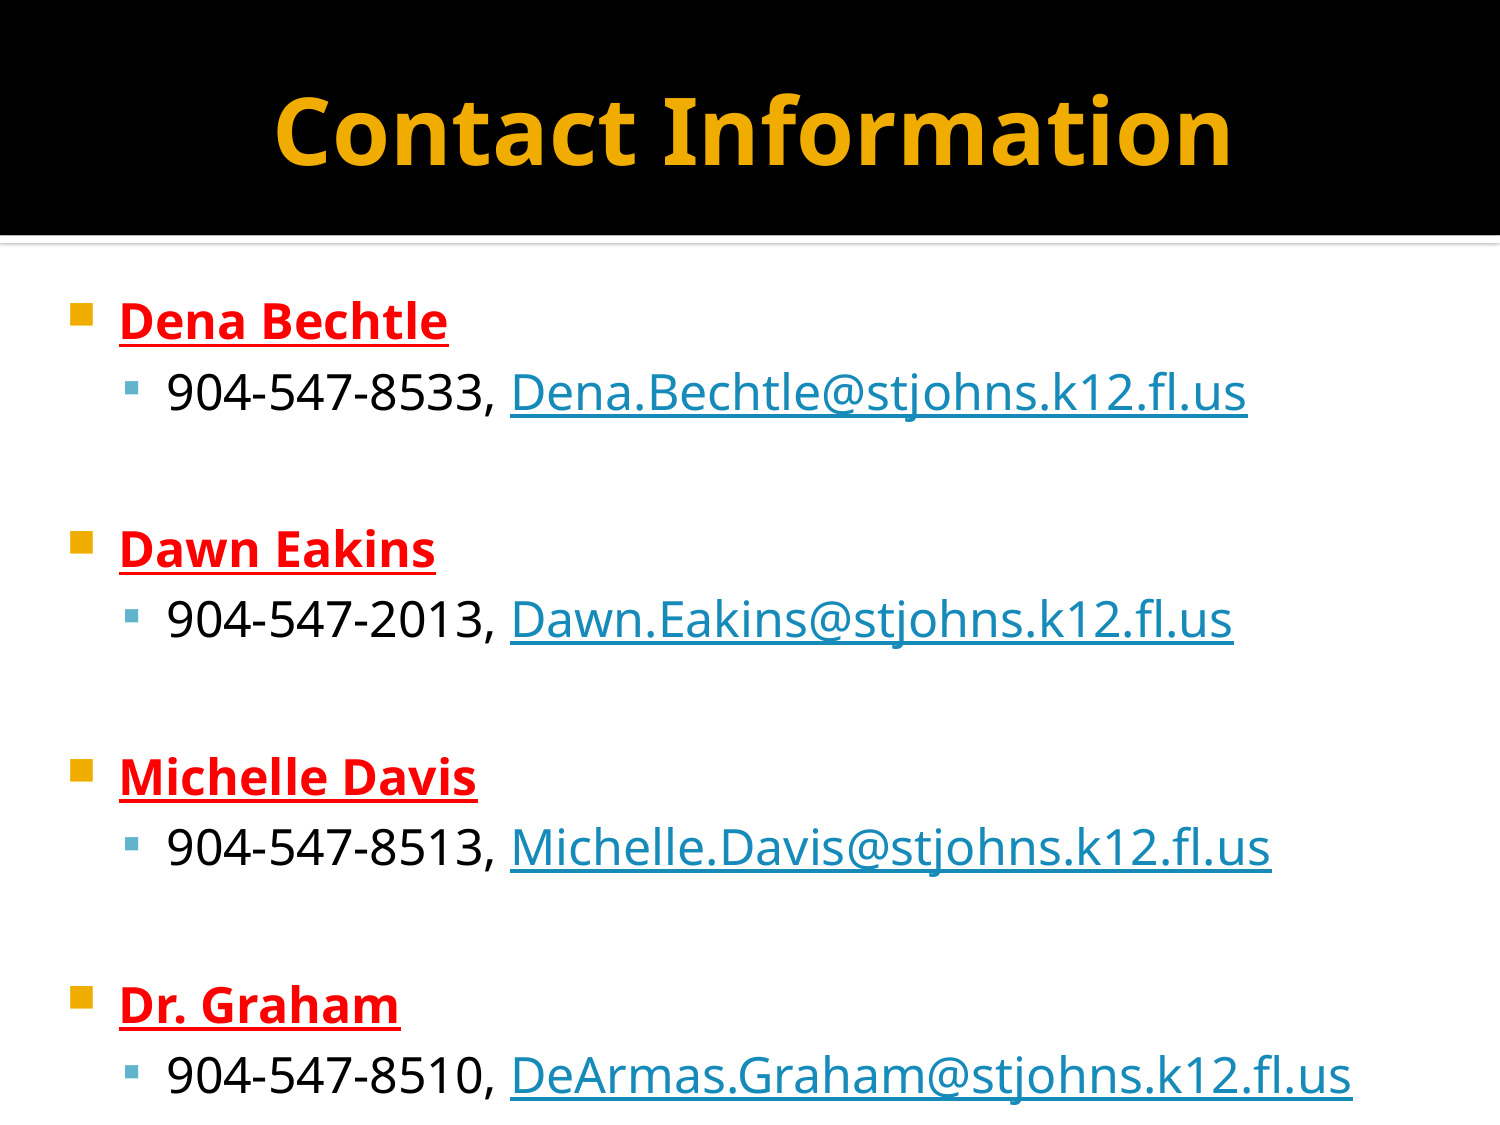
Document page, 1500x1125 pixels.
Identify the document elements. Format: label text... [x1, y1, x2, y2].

list Dena Bechtle 904-547-8533, Dena.Bechtle@stjohns.k12.fl.us Dawn Eakins 904-547-2013, Dawn.Eakins@stjohns.k12.fl.us Michelle Davis 904-547-8513, Michelle.Davis@stjohns.k12.fl.us Dr. Graham 904-547-8510, DeArmas.Graham@stjohns.k12.fl.us [37, 275, 1425, 1125]
title Contact Information [75, 25, 1425, 231]
